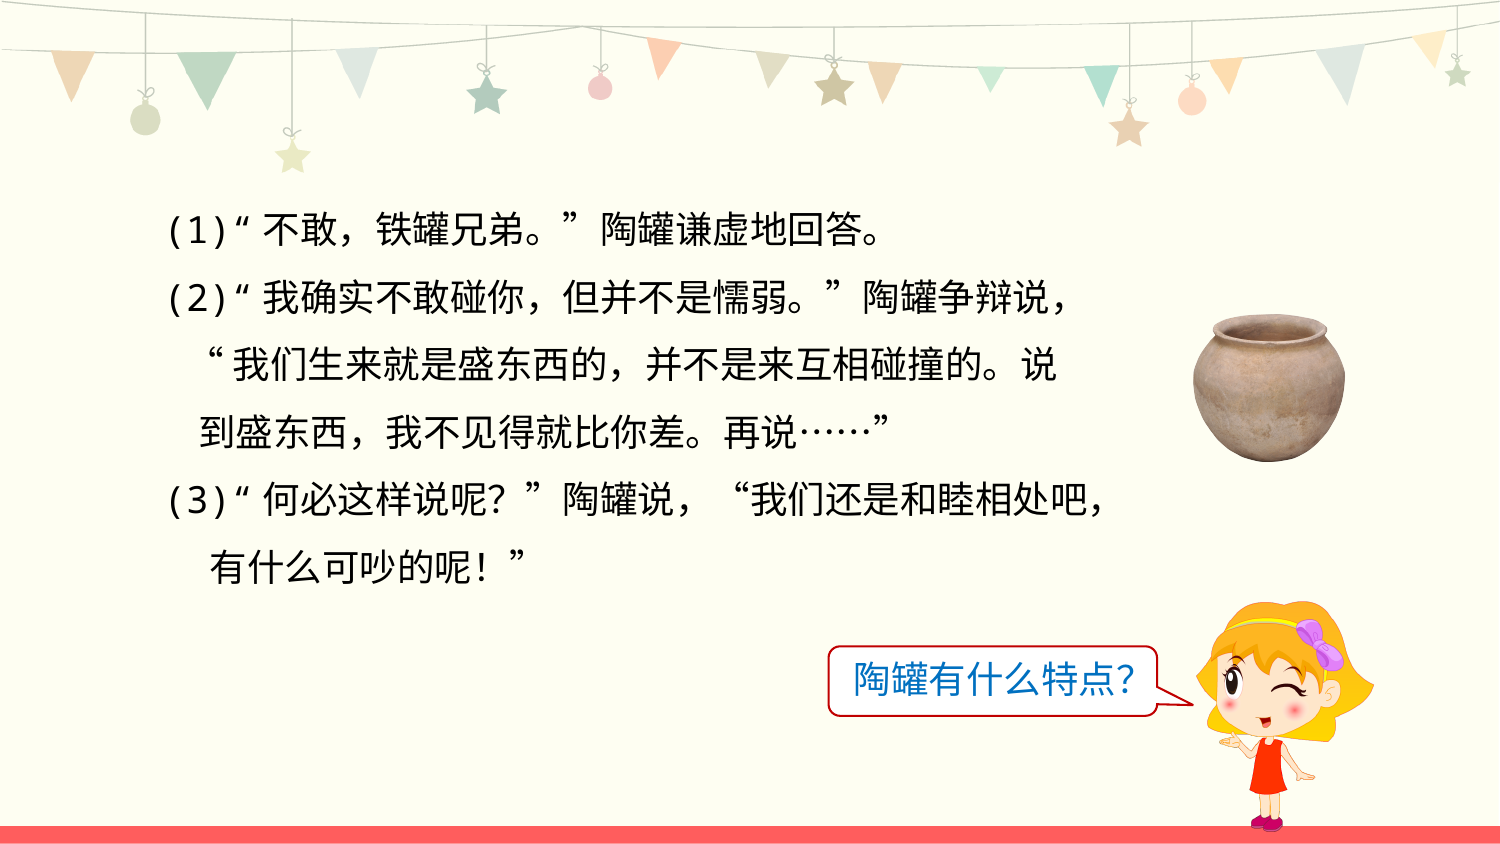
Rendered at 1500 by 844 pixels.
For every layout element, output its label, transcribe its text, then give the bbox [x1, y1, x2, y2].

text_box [828, 646, 1154, 716]
picture [1154, 588, 1409, 843]
picture [1186, 308, 1350, 469]
text_box (1)“不敢，铁罐兄弟。”陶罐谦虚地回答。 (2)“我确实不敢碰你，但并不是懦弱。”陶罐争辩说， “我们生来就是盛东西的，并不是来互相碰撞的。说 到盛东西，我不见得就比你差。再说……” (3)“何必这样说呢？”陶罐说，“我们还是和睦相处吧， 有什么可吵的呢！” [148, 176, 1105, 597]
